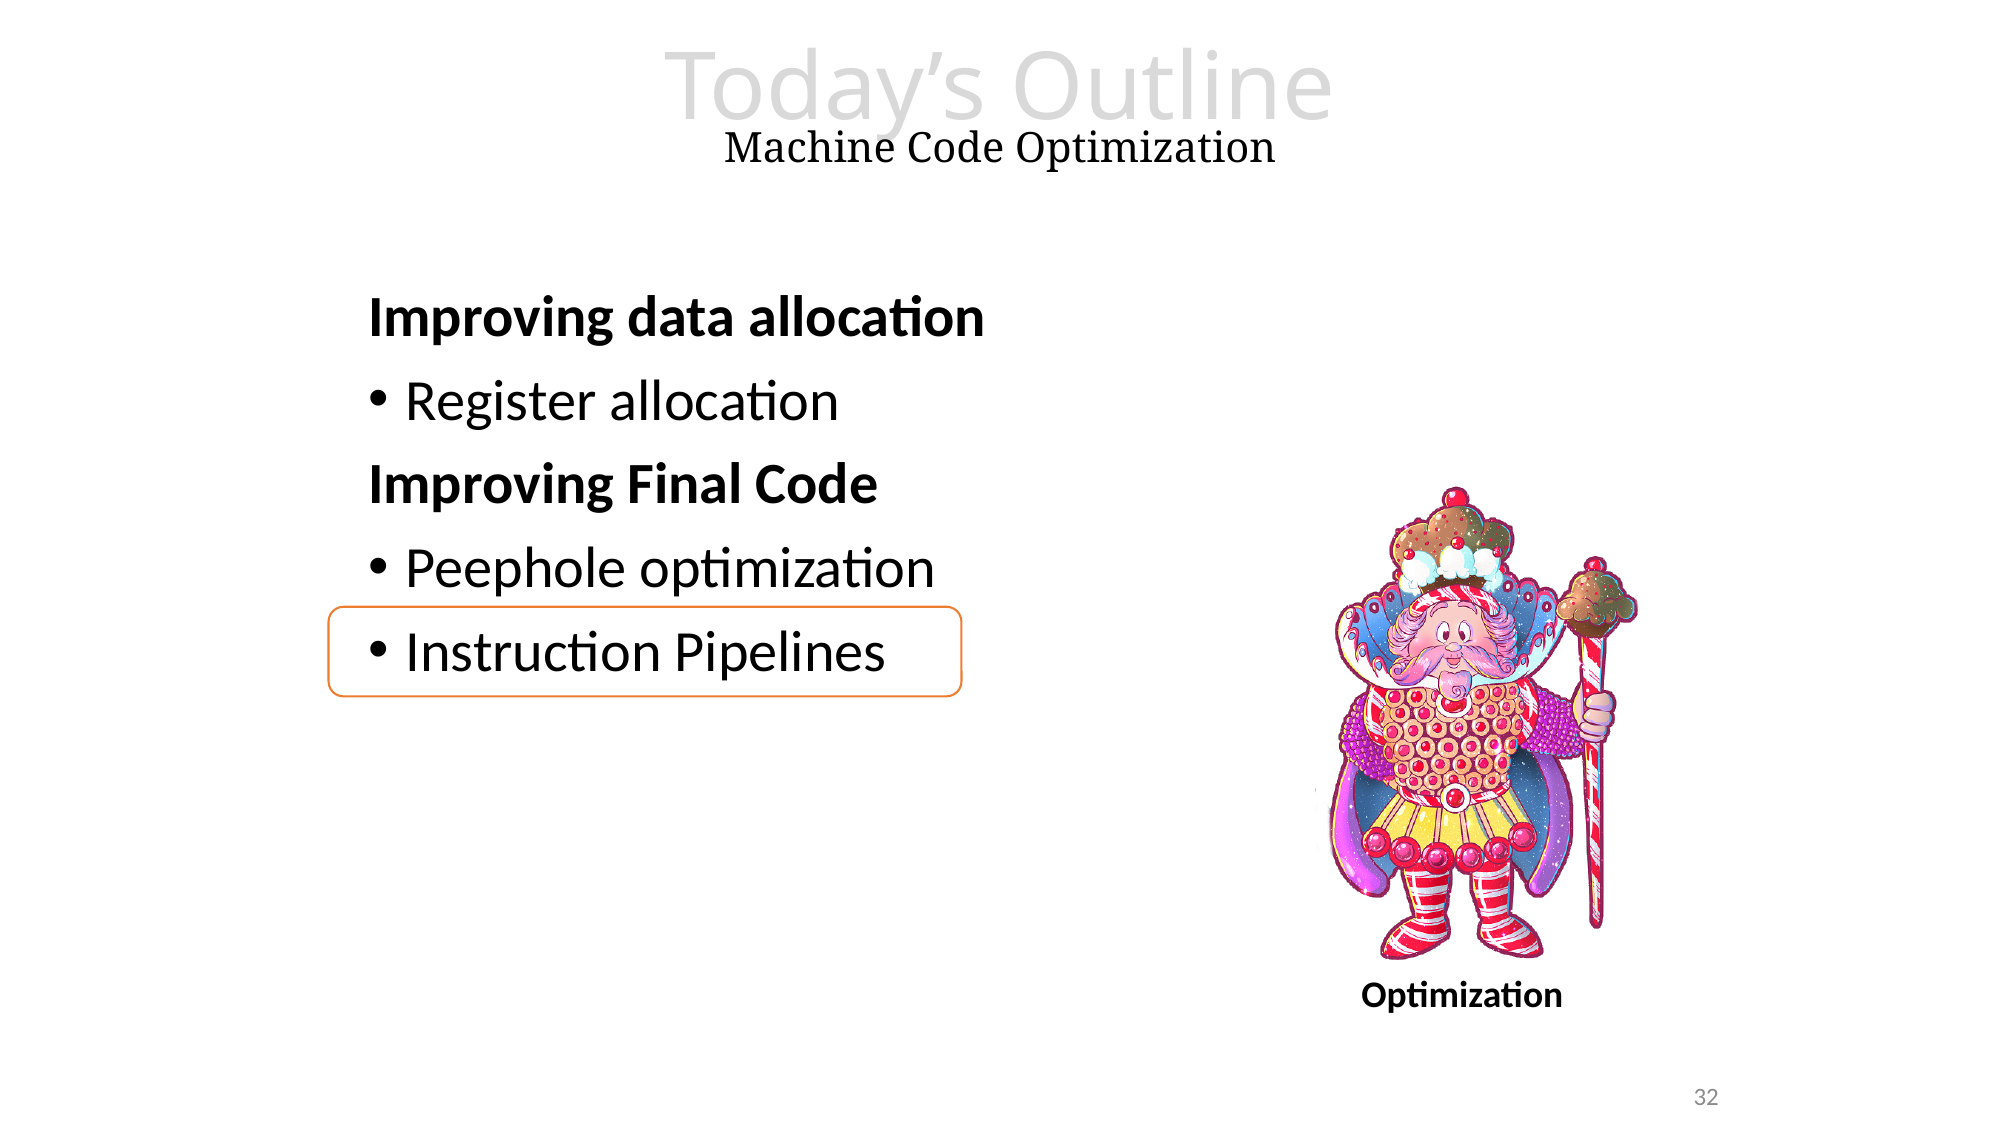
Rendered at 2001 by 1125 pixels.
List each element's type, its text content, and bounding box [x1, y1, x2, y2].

text_box [327, 605, 963, 698]
list Improving data allocation Register allocation Improving Final Code Peephole optimization Instruction Pipelines [353, 278, 1647, 1066]
text_box Optimization [1346, 980, 1579, 1022]
slide_number 32 [1396, 1065, 1734, 1125]
picture [1280, 457, 1644, 980]
title Today’s Outline Machine Code Optimization [353, 4, 1647, 222]
